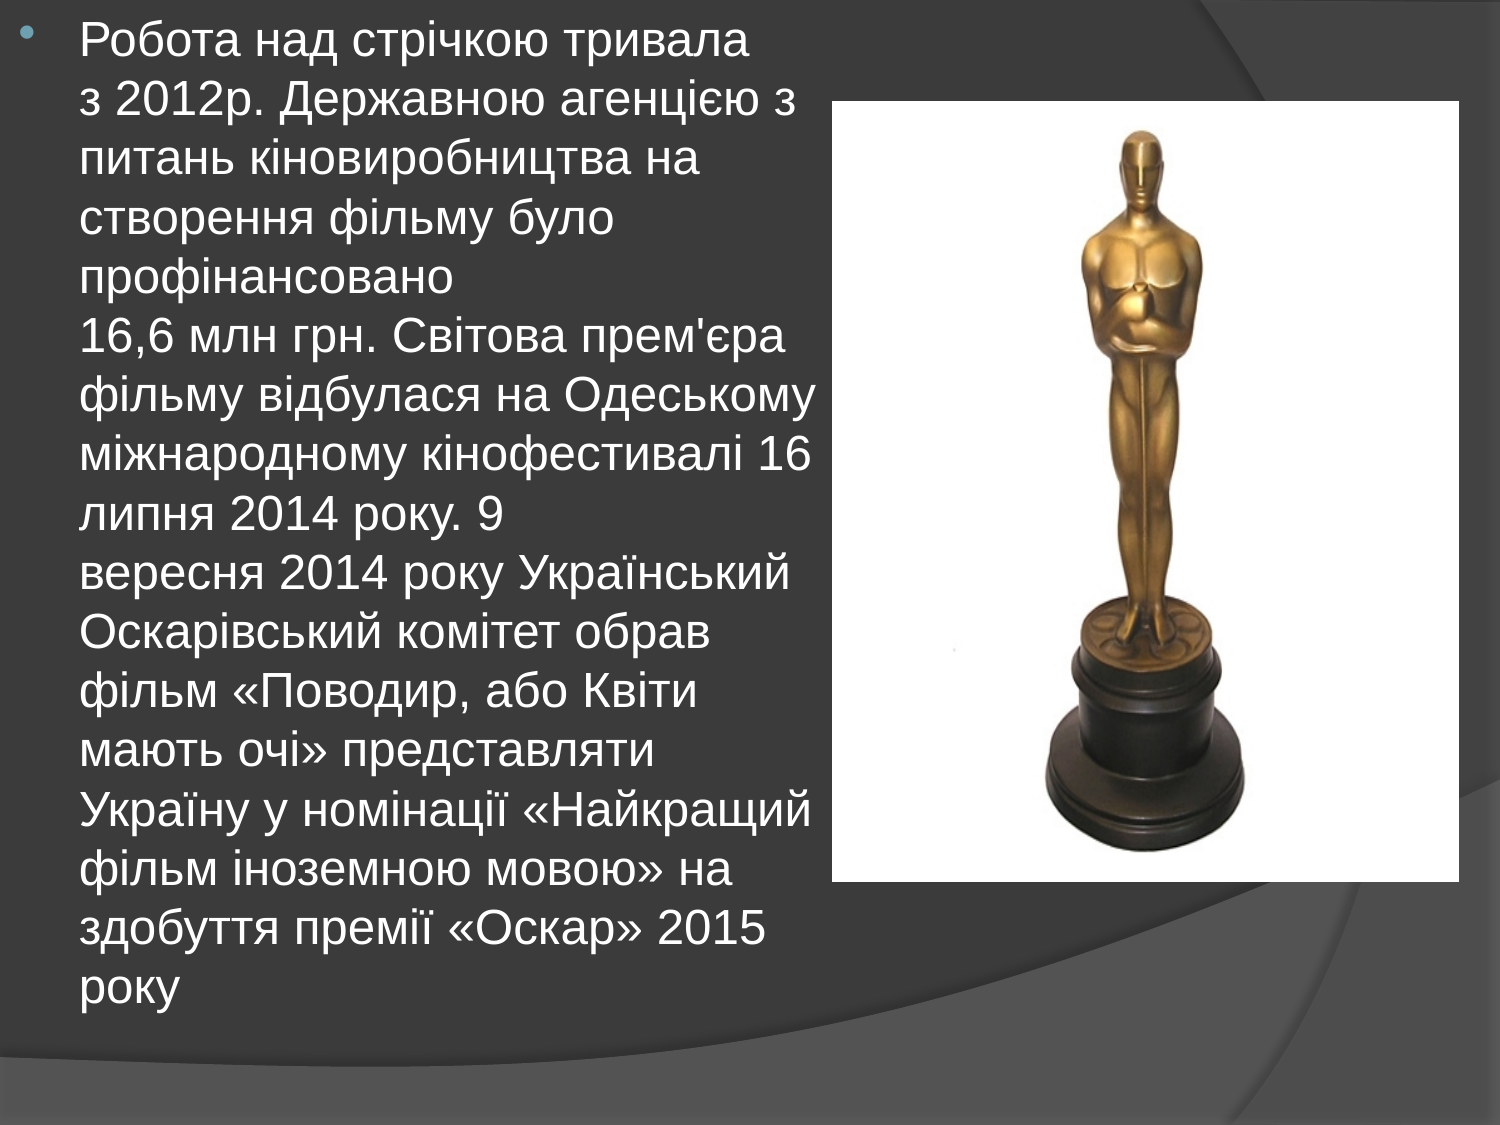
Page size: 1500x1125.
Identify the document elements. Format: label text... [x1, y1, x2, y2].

list Робота над стрічкою тривала з 2012р. Державною агенцією з питань кіновиробництва на створення фільму було профінансовано 16,6 млн грн. Світова прем'єра фільму відбулася на Одеському міжнародному кінофестивалі 16 липня 2014 року. 9 вересня 2014 року Український Оскарівський комітет обрав фільм «Поводир, або Квіти мають очі» представляти Україну у номінації «Найкращий фільм іноземною мовою» на здобуття премії «Оскар» 2015 року [0, 0, 833, 1083]
picture [832, 101, 1459, 882]
